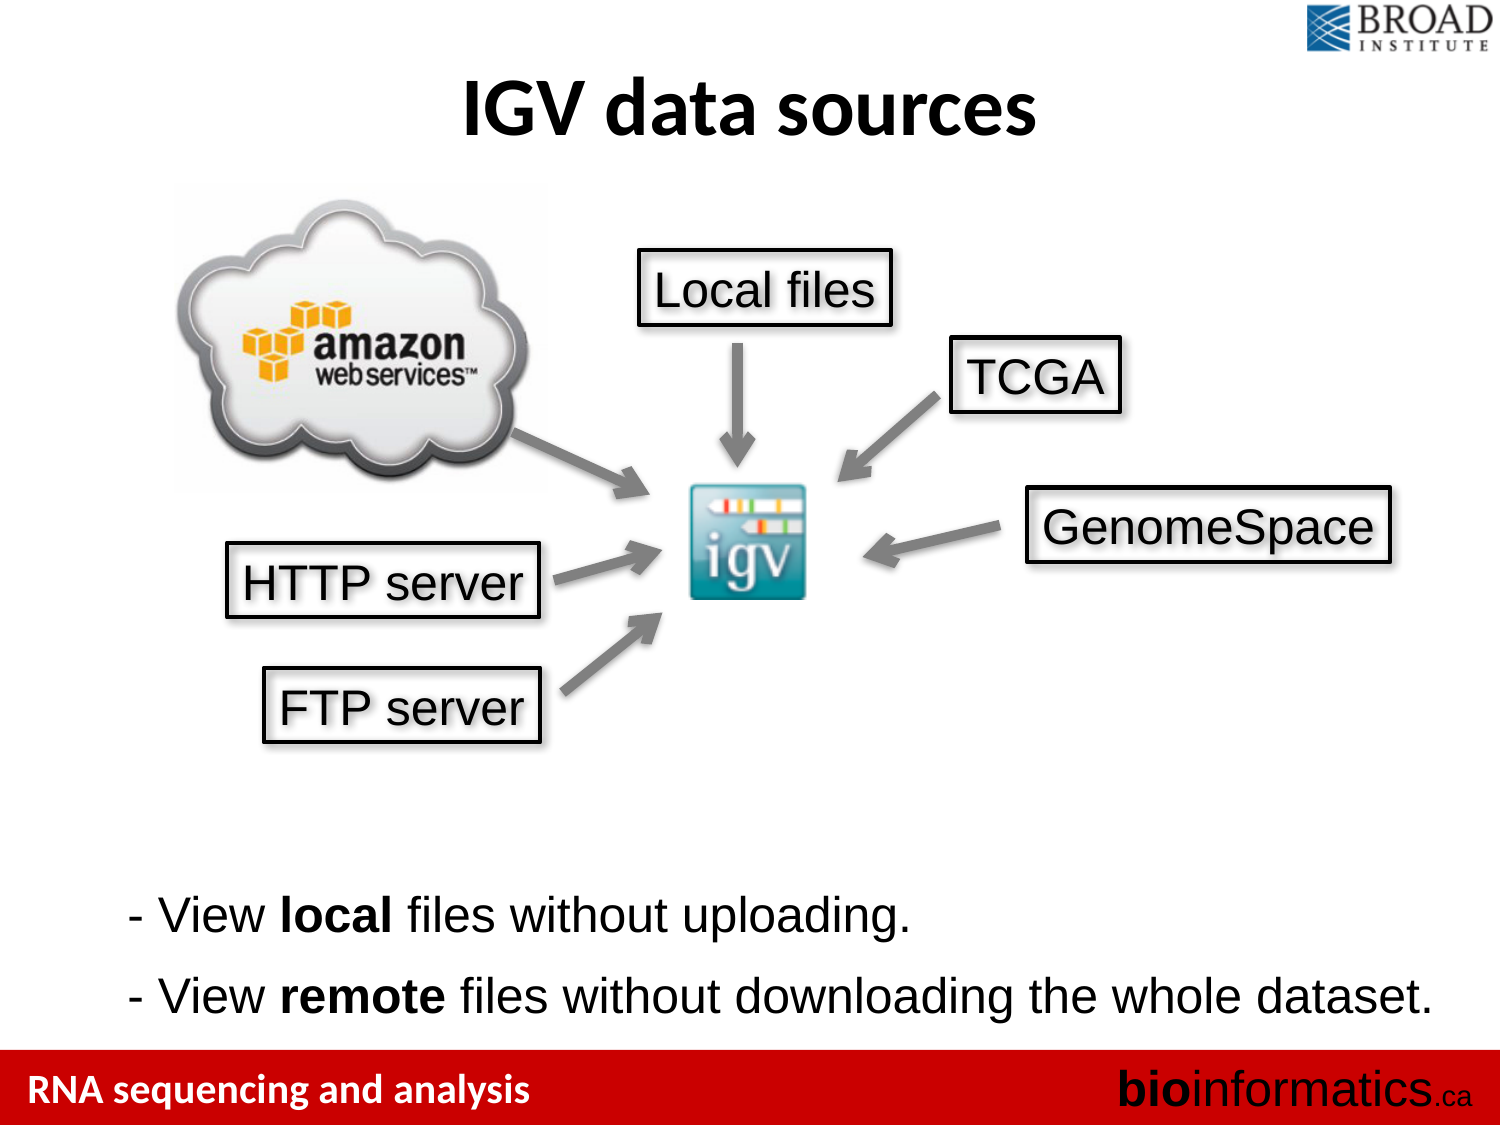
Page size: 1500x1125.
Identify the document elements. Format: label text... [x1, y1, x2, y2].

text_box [837, 394, 938, 483]
text_box GenomeSpace [1027, 487, 1391, 563]
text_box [512, 431, 651, 495]
text_box TCGA [951, 337, 1120, 413]
picture [687, 480, 813, 601]
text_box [862, 524, 1001, 558]
title IGV data sources [24, 8, 1475, 197]
picture [1304, 0, 1497, 58]
text_box - View local files without uploading. - View remote files without downloading the whole dataset. [112, 875, 1488, 1125]
text_box FTP server [263, 667, 540, 743]
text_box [562, 612, 663, 693]
text_box HTTP server [227, 542, 540, 618]
picture [174, 183, 549, 493]
text_box Local files [638, 249, 891, 325]
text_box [553, 549, 663, 581]
